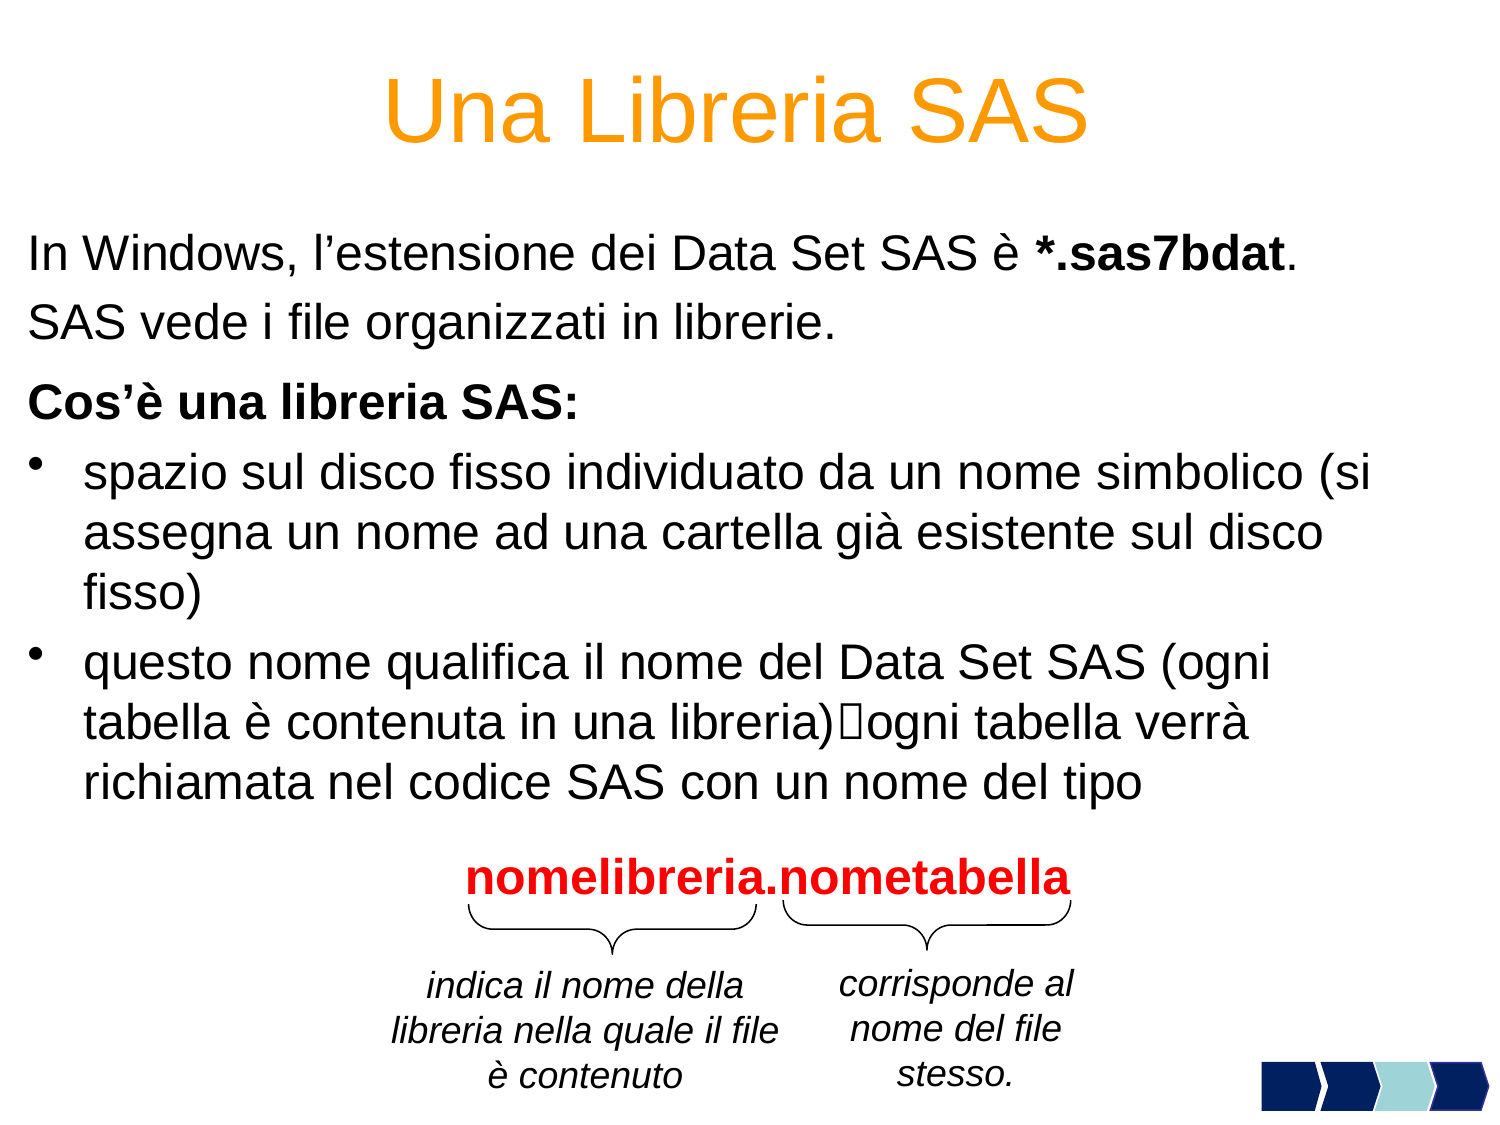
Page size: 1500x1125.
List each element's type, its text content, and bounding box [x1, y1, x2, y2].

text_box [1375, 1062, 1434, 1111]
text_box [1430, 1062, 1489, 1111]
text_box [374, 837, 1238, 1125]
text_box [1321, 1062, 1380, 1111]
title Una Libreria SAS [75, 12, 1425, 200]
text_box Cos’è una libreria SAS: spazio sul disco fisso individuato da un nome simbolico (si assegna un nome ad una cartella già esistente sul disco fisso) questo nome qualifica il nome del Data Set SAS (ogni tabella è contenuta in una libreria)ogni tabella verrà richiamata nel codice SAS con un nome del tipo [12, 443, 1438, 963]
text_box In Windows, l’estensione dei Data Set SAS è *.sas7bdat. SAS vede i file organizzati in librerie. [12, 212, 1463, 443]
text_box [1262, 1062, 1321, 1111]
